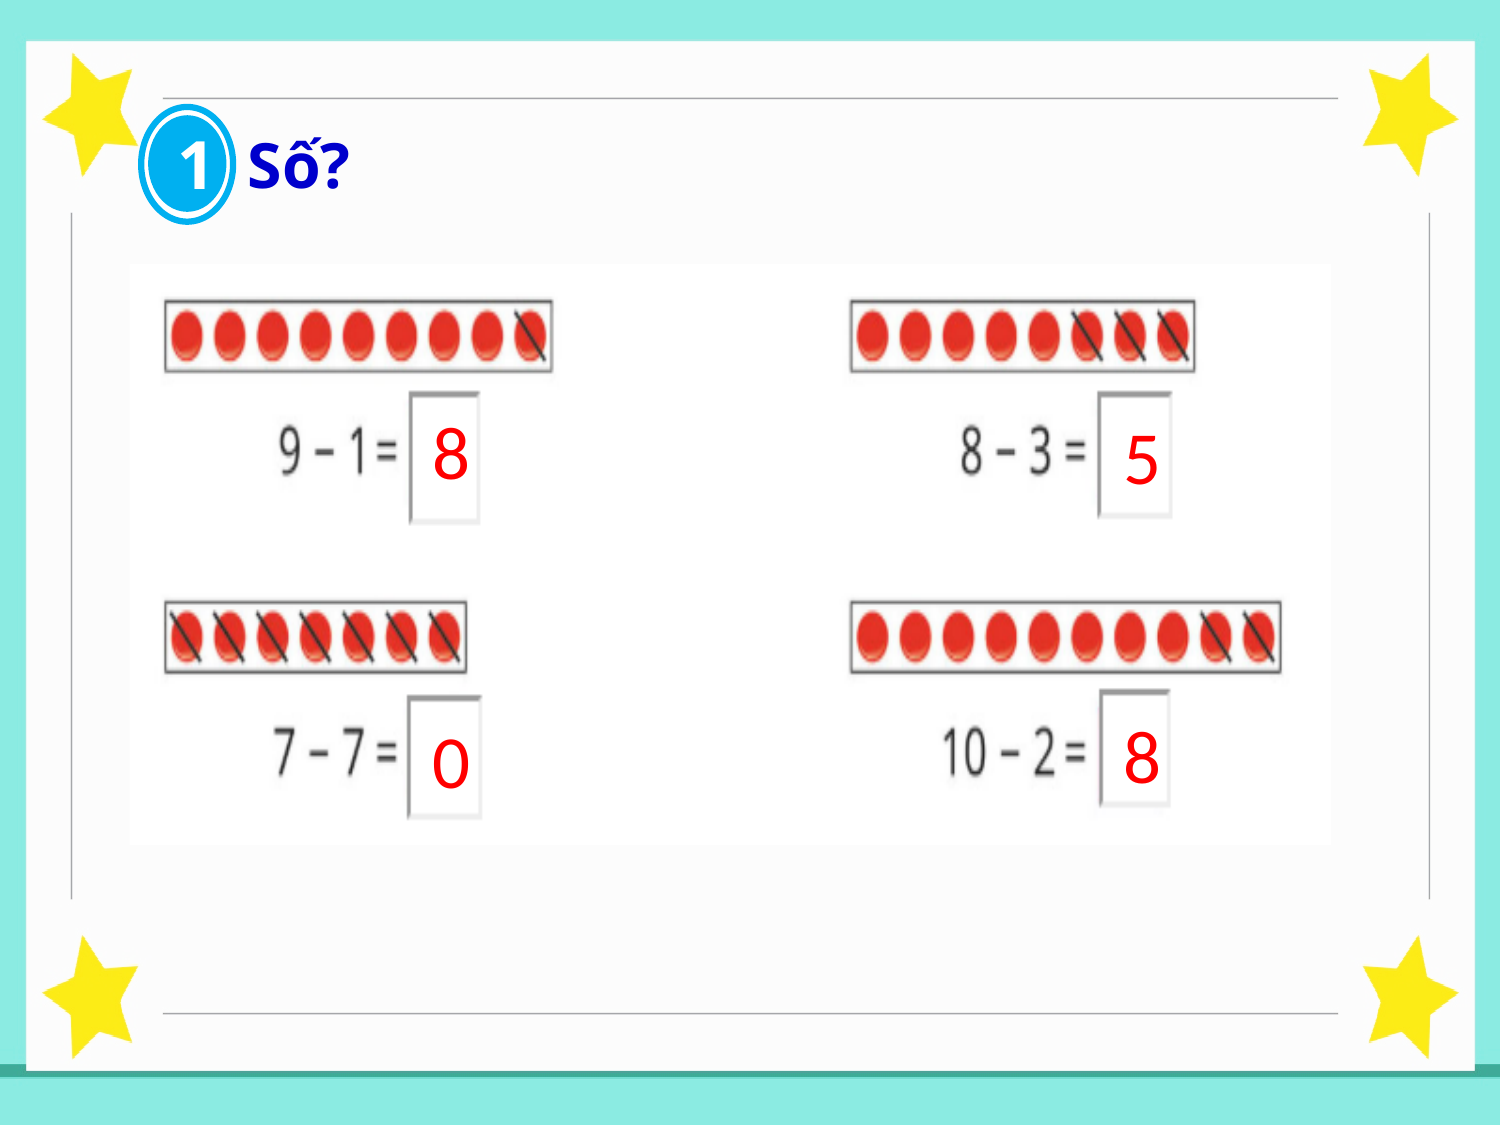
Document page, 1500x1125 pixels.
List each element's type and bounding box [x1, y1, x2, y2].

text_box [140, 106, 234, 222]
picture [0, 0, 1500, 1125]
